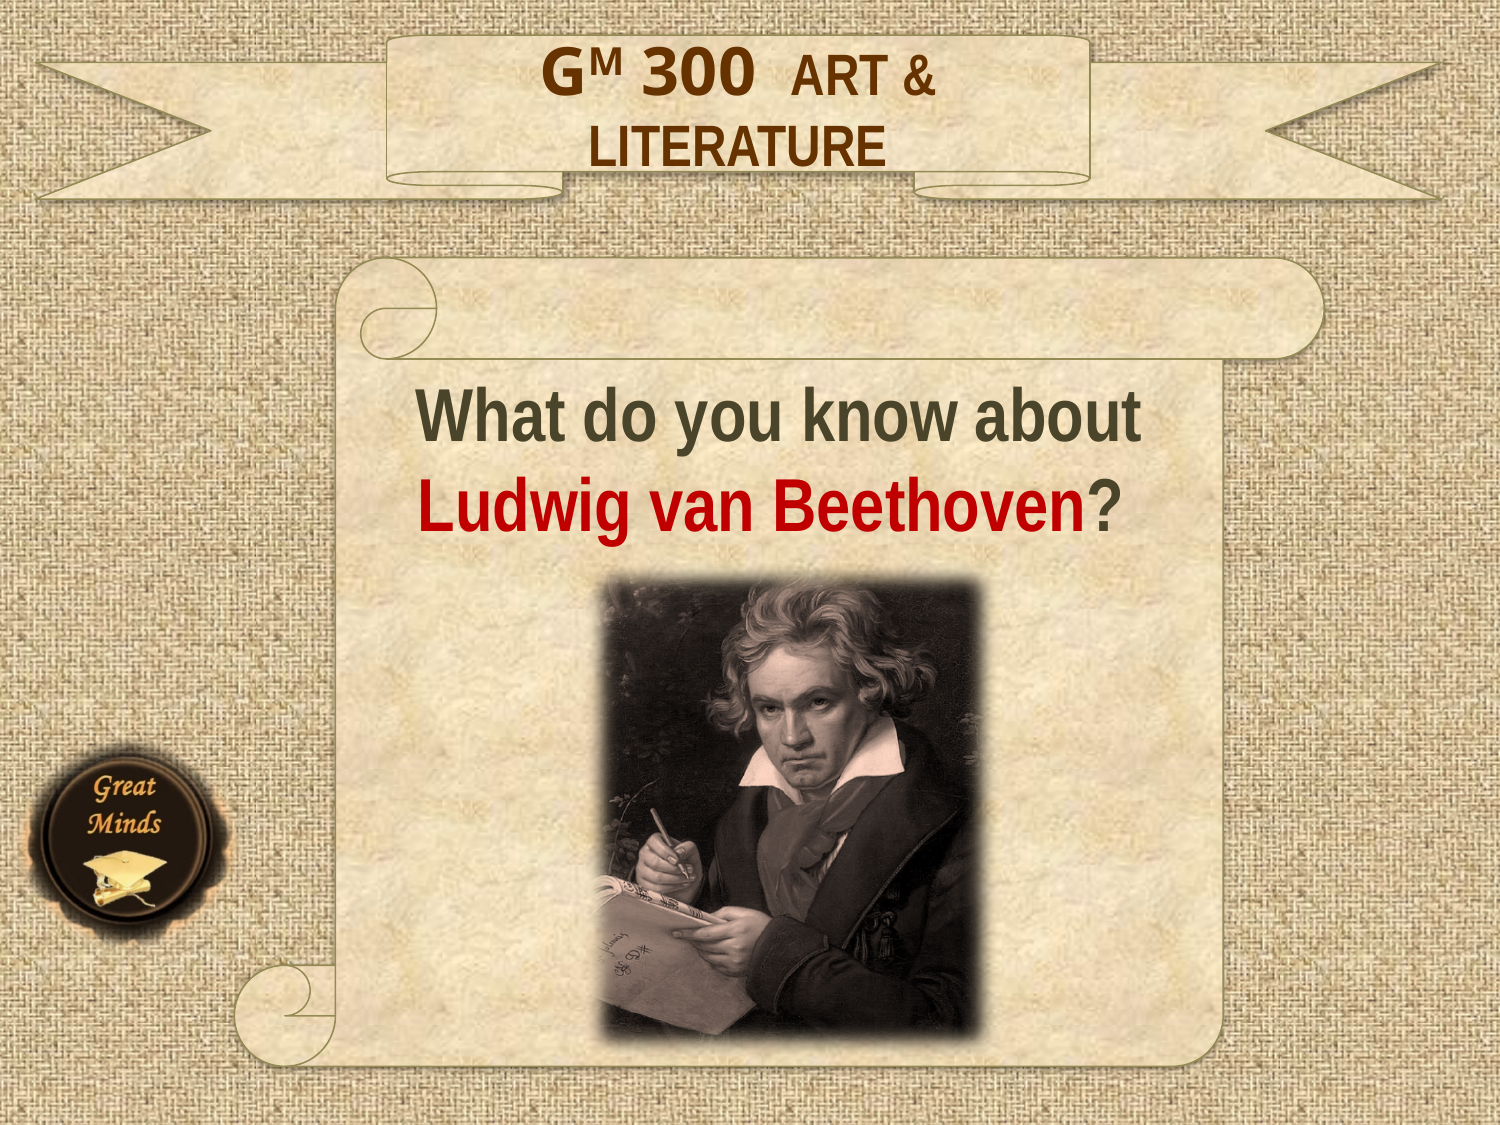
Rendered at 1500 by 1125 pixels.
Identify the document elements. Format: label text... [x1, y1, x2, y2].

text_box GM 300 ART & LITERATURE [34, 34, 1443, 200]
text_box What do you know about Tutankhamen? [0, 0, 1500, 1125]
text_box [33, 760, 221, 930]
text_box What do you know about Ludwig van Beethoven? [233, 256, 1326, 1068]
picture [585, 562, 997, 1056]
text_box [37, 764, 217, 926]
